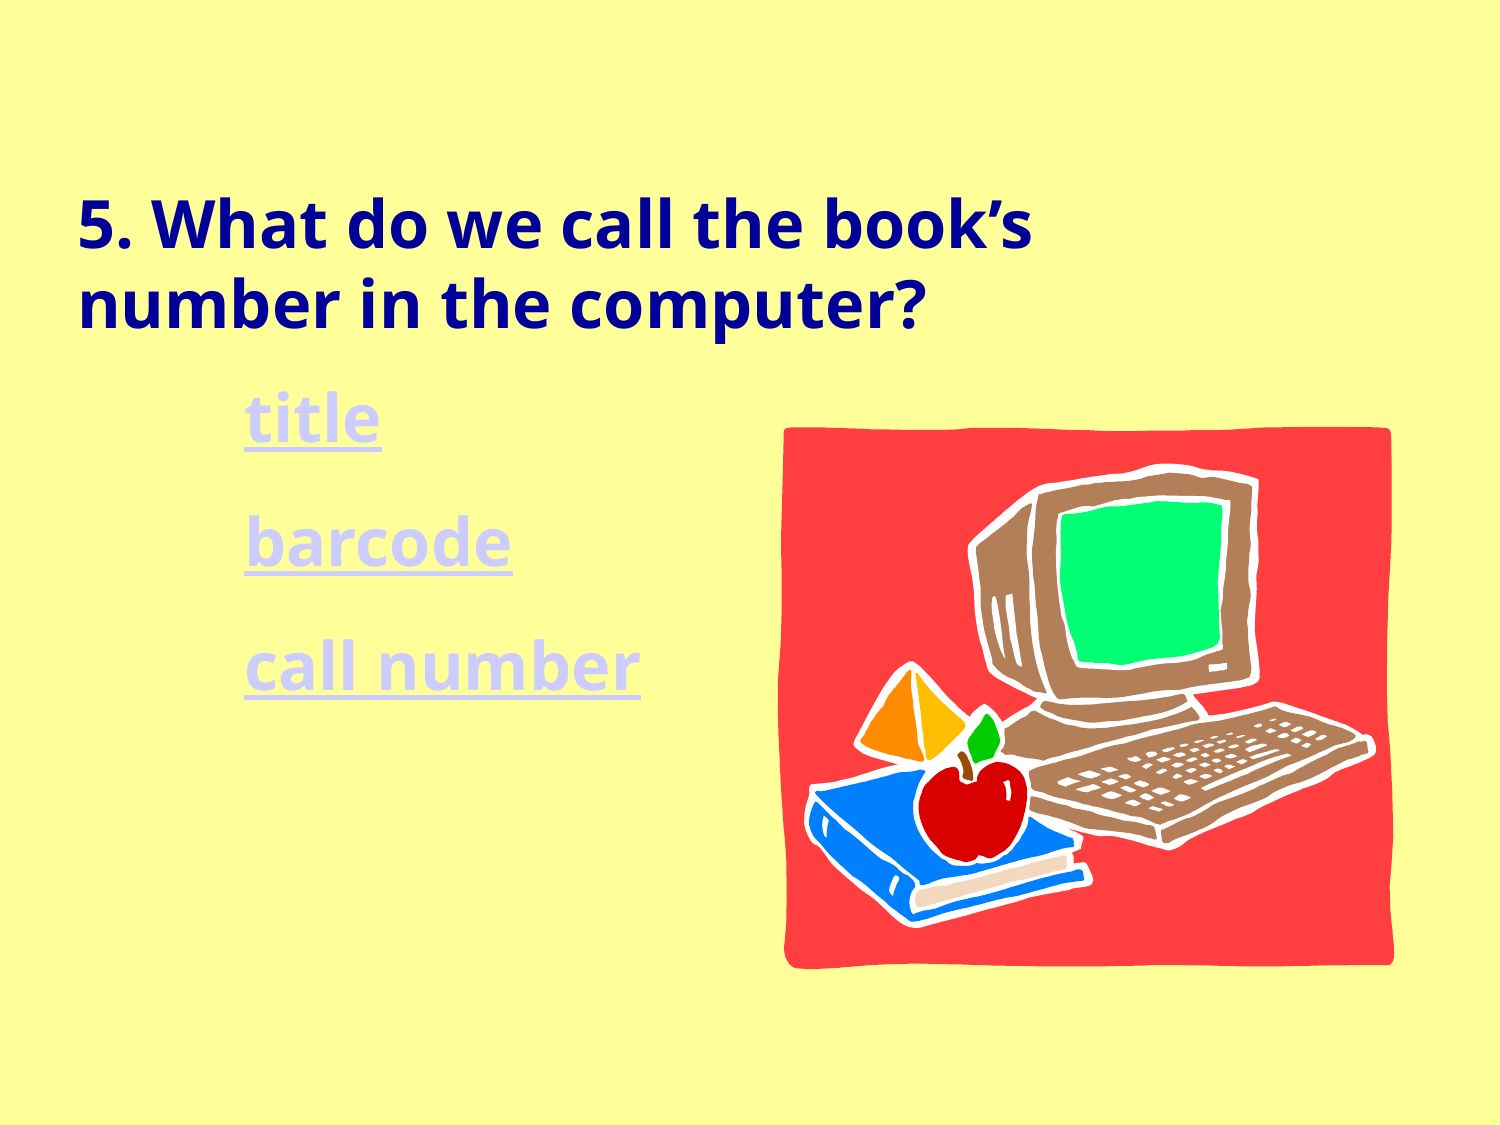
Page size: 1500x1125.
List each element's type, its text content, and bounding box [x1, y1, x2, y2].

picture [774, 424, 1401, 972]
text_box 5. What do we call the book’s number in the computer? title barcode call number [62, 174, 1125, 722]
